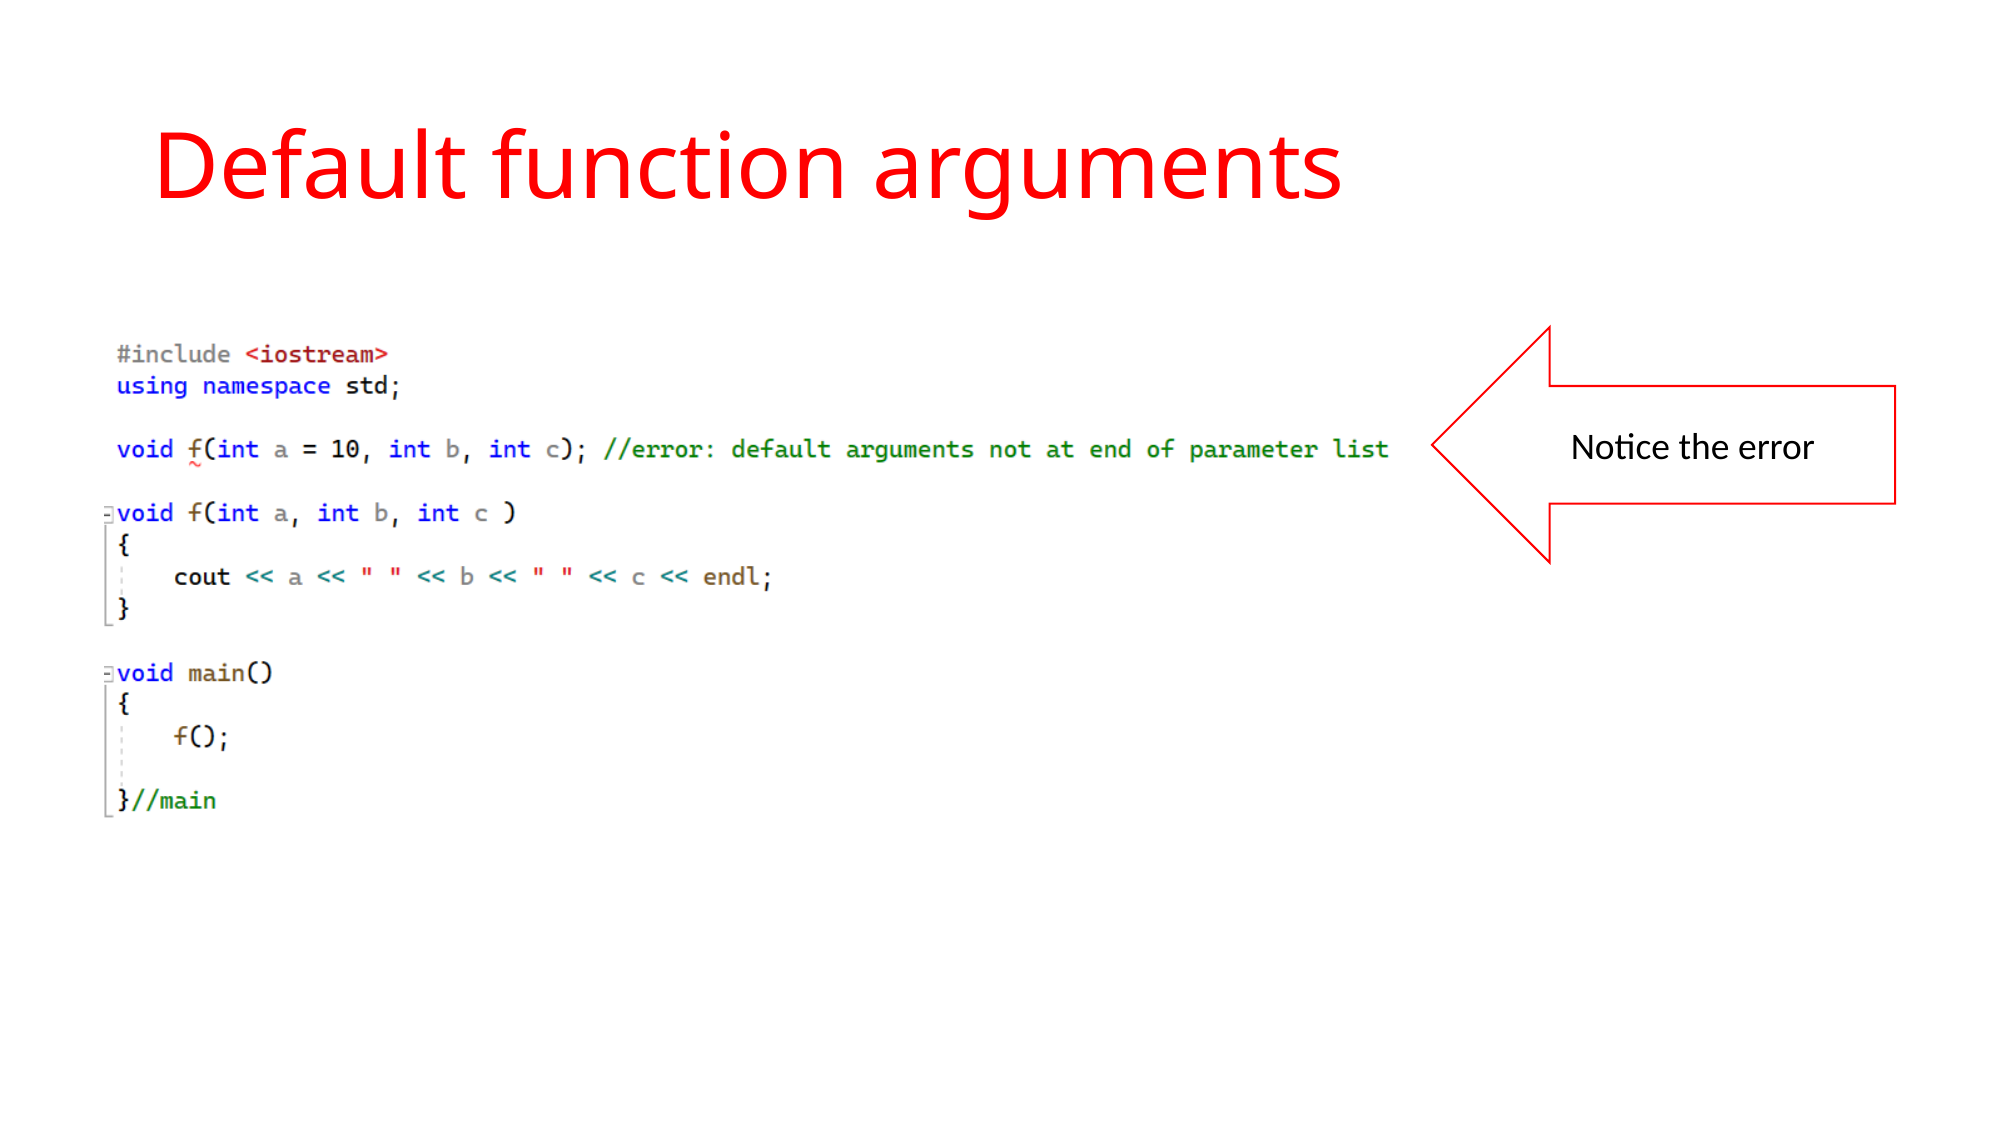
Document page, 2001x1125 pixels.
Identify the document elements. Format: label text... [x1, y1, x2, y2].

text_box Notice the error [1430, 324, 1897, 565]
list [104, 329, 1402, 866]
title Default function arguments [137, 59, 1863, 278]
